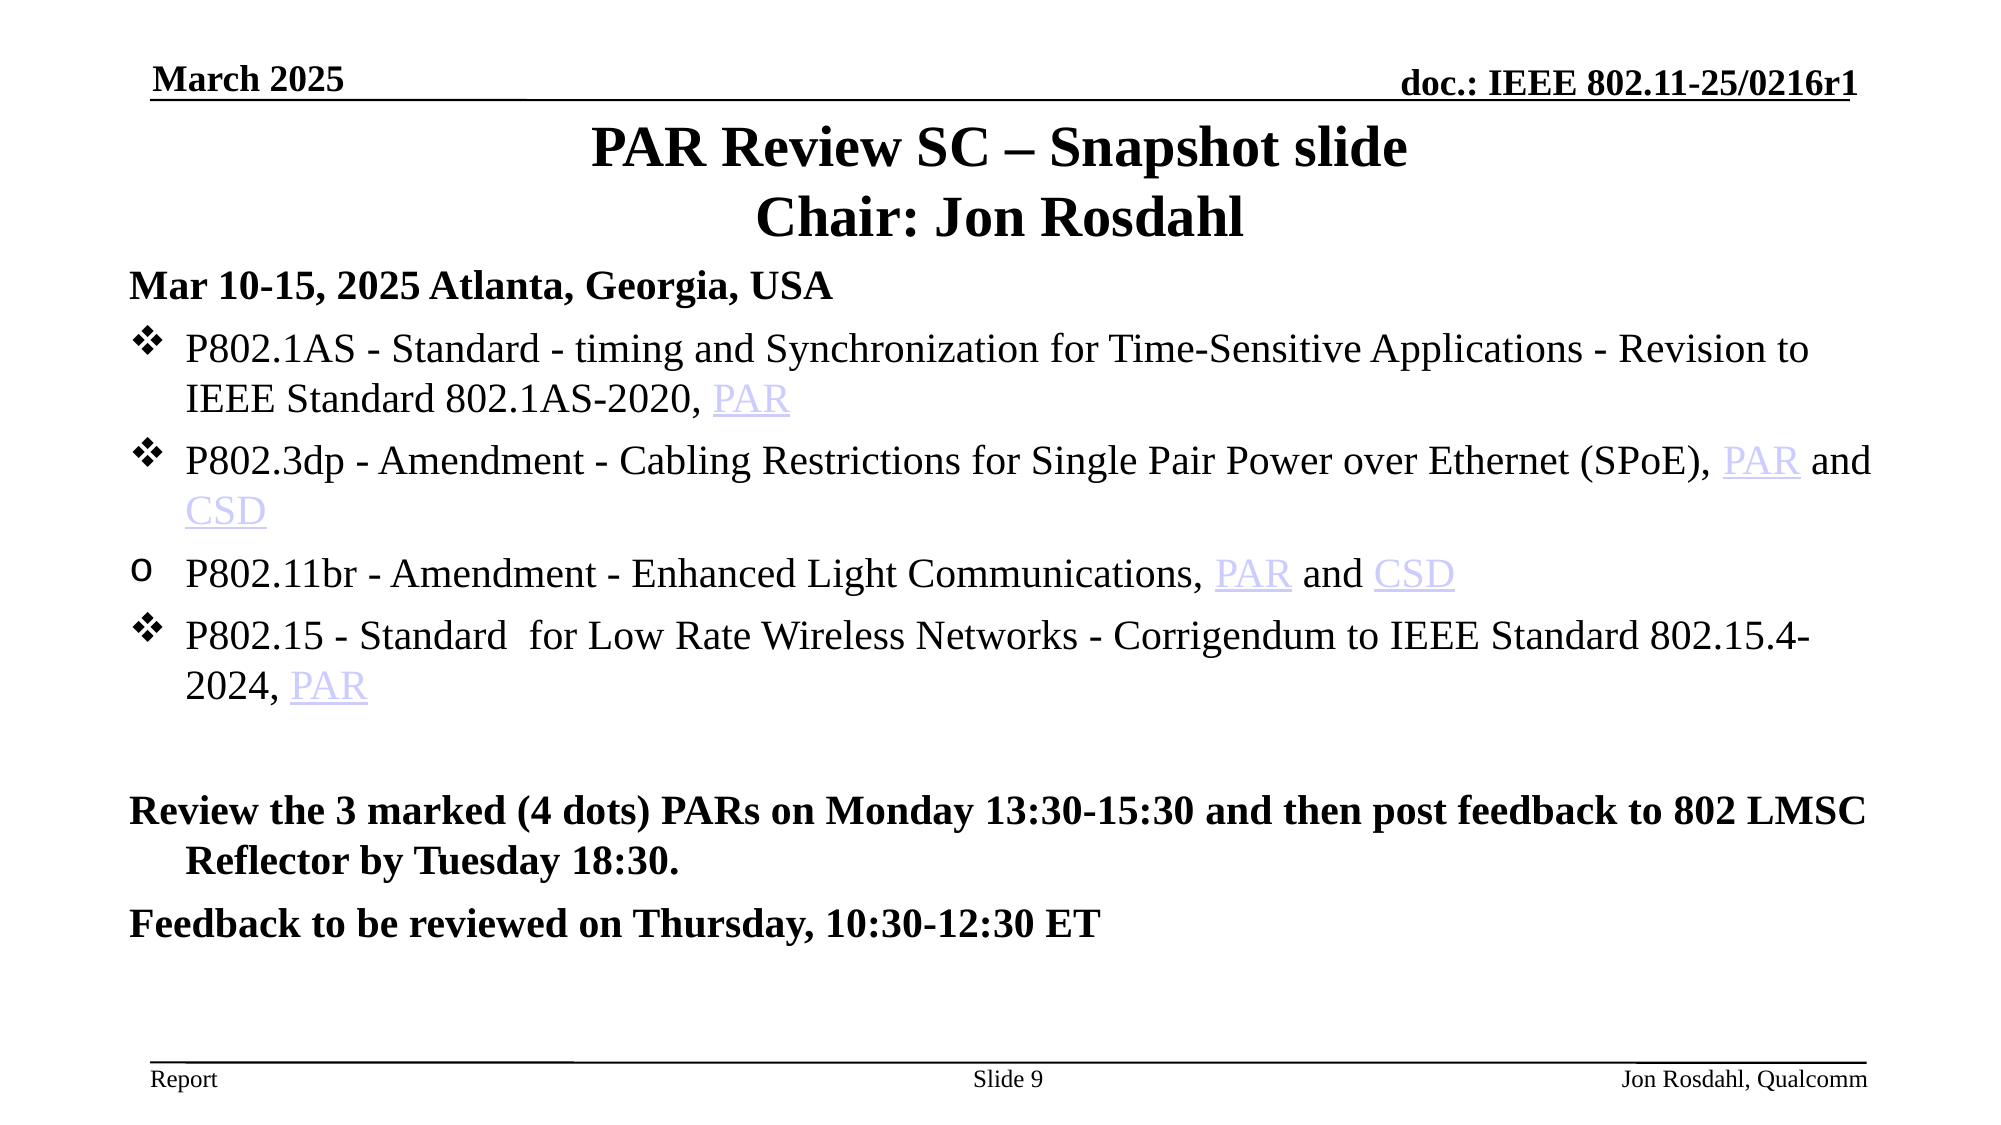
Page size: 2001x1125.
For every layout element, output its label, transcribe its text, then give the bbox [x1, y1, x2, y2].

title PAR Review SC – Snapshot slide Chair: Jon Rosdahl [149, 105, 1851, 250]
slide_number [152, 54, 563, 100]
list Mar 10-15, 2025 Atlanta, Georgia, USA P802.1AS - Standard - timing and Synchronization for Time-Sensitive Applications - Revision to IEEE Standard 802.1AS-2020, PAR P802.3dp - Amendment - Cabling Restrictions for Single Pair Power over Ethernet (SPoE), PAR and CSD P802.11br - Amendment - Enhanced Light Communications, PAR and CSD P802.15 - Standard for Low Rate Wireless Networks - Corrigendum to IEEE Standard 802.15.4-2024, PAR Review the 3 marked (4 dots) PARs on Monday 13:30-15:30 and then post feedback to 802 LMSC Reflector by Tuesday 18:30. Feedback to be reviewed on Thursday, 10:30-12:30 ET [113, 250, 1898, 1063]
slide_number Slide 9 [950, 1061, 1067, 1123]
footer Jon Rosdahl, Qualcomm [1171, 1061, 1869, 1093]
